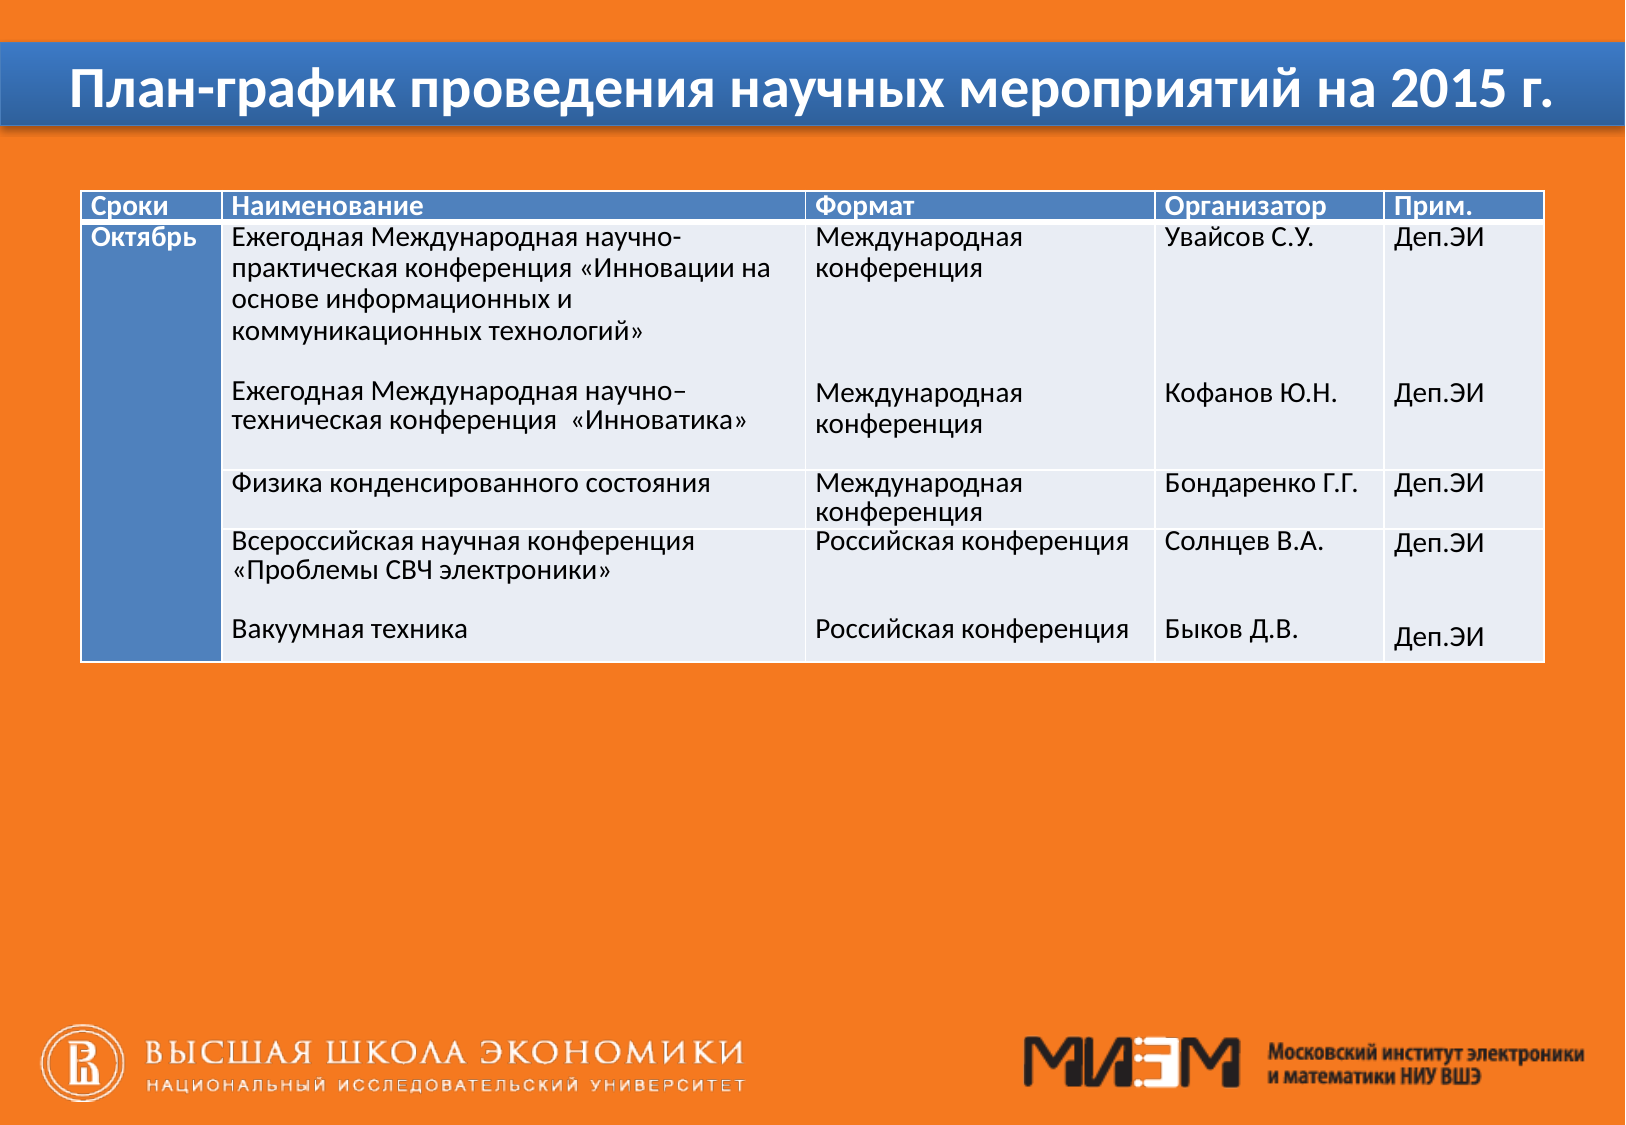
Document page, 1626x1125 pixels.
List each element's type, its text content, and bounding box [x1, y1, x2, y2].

table_cell Российская конференция Российская конференция [806, 530, 1154, 661]
table_cell Октябрь [82, 225, 221, 661]
table_cell Деп.ЭИ [1385, 471, 1543, 528]
table_cell Деп.ЭИ Деп.ЭИ [1385, 530, 1543, 661]
title План-график проведения научных мероприятий на 2015 г. [0, 42, 1625, 126]
table_cell Ежегодная Международная научно-практическая конференция «Инновации на основе информационных и коммуникационных технологий» Ежегодная Международная научно–техническая конференция «Инноватика» [223, 225, 805, 469]
table_cell Увайсов С.У. Кофанов Ю.Н. [1156, 225, 1383, 469]
picture [37, 1023, 749, 1102]
table_header Организатор [1156, 192, 1383, 219]
table_cell Солнцев В.А. Быков Д.В. [1156, 530, 1383, 661]
table_cell Международная конференция Международная конференция [806, 225, 1154, 469]
table_cell Бондаренко Г.Г. [1156, 471, 1383, 528]
table_header Сроки [82, 192, 221, 219]
table_header Наименование [223, 192, 805, 219]
table_header Формат [806, 192, 1154, 219]
table_cell Физика конденсированного состояния [223, 471, 805, 528]
table_cell Деп.ЭИ Деп.ЭИ [1385, 225, 1543, 469]
table_cell Международная конференция [806, 471, 1154, 528]
table_header Прим. [1385, 192, 1543, 219]
picture [1017, 1030, 1594, 1093]
table_cell Всероссийская научная конференция «Проблемы СВЧ электроники» Вакуумная техника [223, 530, 805, 661]
